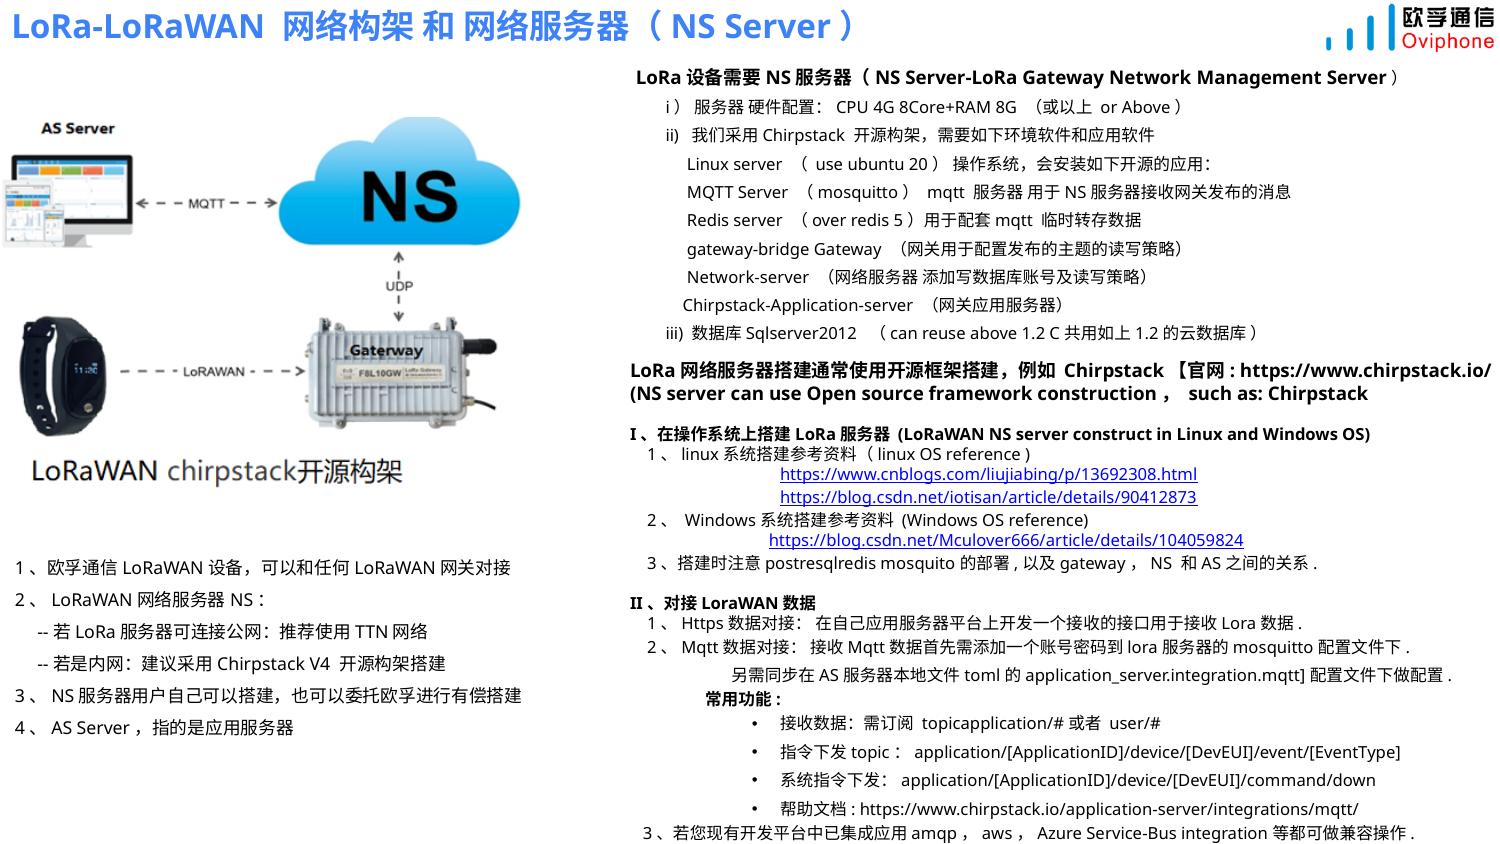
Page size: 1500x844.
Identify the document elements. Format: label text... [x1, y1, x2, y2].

picture [0, 116, 525, 493]
text_box LoRa-LoRaWAN 网络构架 和 网络服务器（NS Server） [0, 0, 1301, 52]
text_box LoRa设备需要NS服务器（NS Server-LoRa Gateway Network Management Server） i） 服务器 硬件配置：CPU 4G 8Core+RAM 8G （或以上 or Above） ii) 我们采用Chirpstack 开源构架，需要如下环境软件和应用软件 Linux server （ use ubuntu 20） 操作系统，会安装如下开源的应用： MQTT Server （mosquitto） mqtt 服务器 用于NS服务器接收网关发布的消息 Redis server （over redis 5）用于配套mqtt 临时转存数据 gateway-bridge Gateway （网关用于配置发布的主题的读写策略） Network-server （网络服务器 添加写数据库账号及读写策略） Chirpstack-Application-server （网关应用服务器） iii) 数据库Sqlserver2012 （can reuse above 1.2 C共用如上1.2的云数据库 ） [621, 22, 1500, 351]
text_box [0, 52, 621, 552]
text_box 1、欧孚通信LoRaWAN设备，可以和任何LoRaWAN网关对接 2、LoRaWAN网络服务器NS： --若LoRa服务器可连接公网：推荐使用TTN网络 --若是内网：建议采用Chirpstack V4 开源构架搭建 3、NS服务器用户自己可以搭建，也可以委托欧孚进行有偿搭建 4、AS Server，指的是应用服务器 [0, 538, 551, 746]
text_box LoRa网络服务器搭建通常使用开源框架搭建，例如 Chirpstack【官网: https://www.chirpstack.io/ 】 (NS server can use Open source framework construction， such as: Chirpstack I、在操作系统上搭建LoRa服务器 (LoRaWAN NS server construct in Linux and Windows OS) 1、linux系统搭建参考资料（linux OS reference ) https://www.cnblogs.com/liujiabing/p/13692308.html https://blog.csdn.net/iotisan/article/details/90412873 2、 Windows系统搭建参考资料 (Windows OS reference) https://blog.csdn.net/Mculover666/article/details/104059824 3、搭建时注意postresqlredis mosquito的部署,以及gateway，NS 和AS之间的关系. II、对接LoraWAN数据 1、Https数据对接： 在自己应用服务器平台上开发一个接收的接口用于接收Lora数据. 2、Mqtt数据对接： 接收Mqtt数据首先需添加一个账号密码到lora服务器的mosquitto配置文件下. 另需同步在AS服务器本地文件toml的application_server.integration.mqtt]配置文件下做配置. 常用功能: 接收数据：需订阅 topicapplication/#或者 user/# 指令下发topic：application/[ApplicationID]/device/[DevEUI]/event/[EventType] 系统指令下发：application/[ApplicationID]/device/[DevEUI]/command/down 帮助文档: https://www.chirpstack.io/application-server/integrations/mqtt/ 3、若您现有开发平台中已集成应用amqp，aws，Azure Service-Bus integration等都可做兼容操作. [615, 351, 1500, 844]
picture [1323, 0, 1500, 54]
